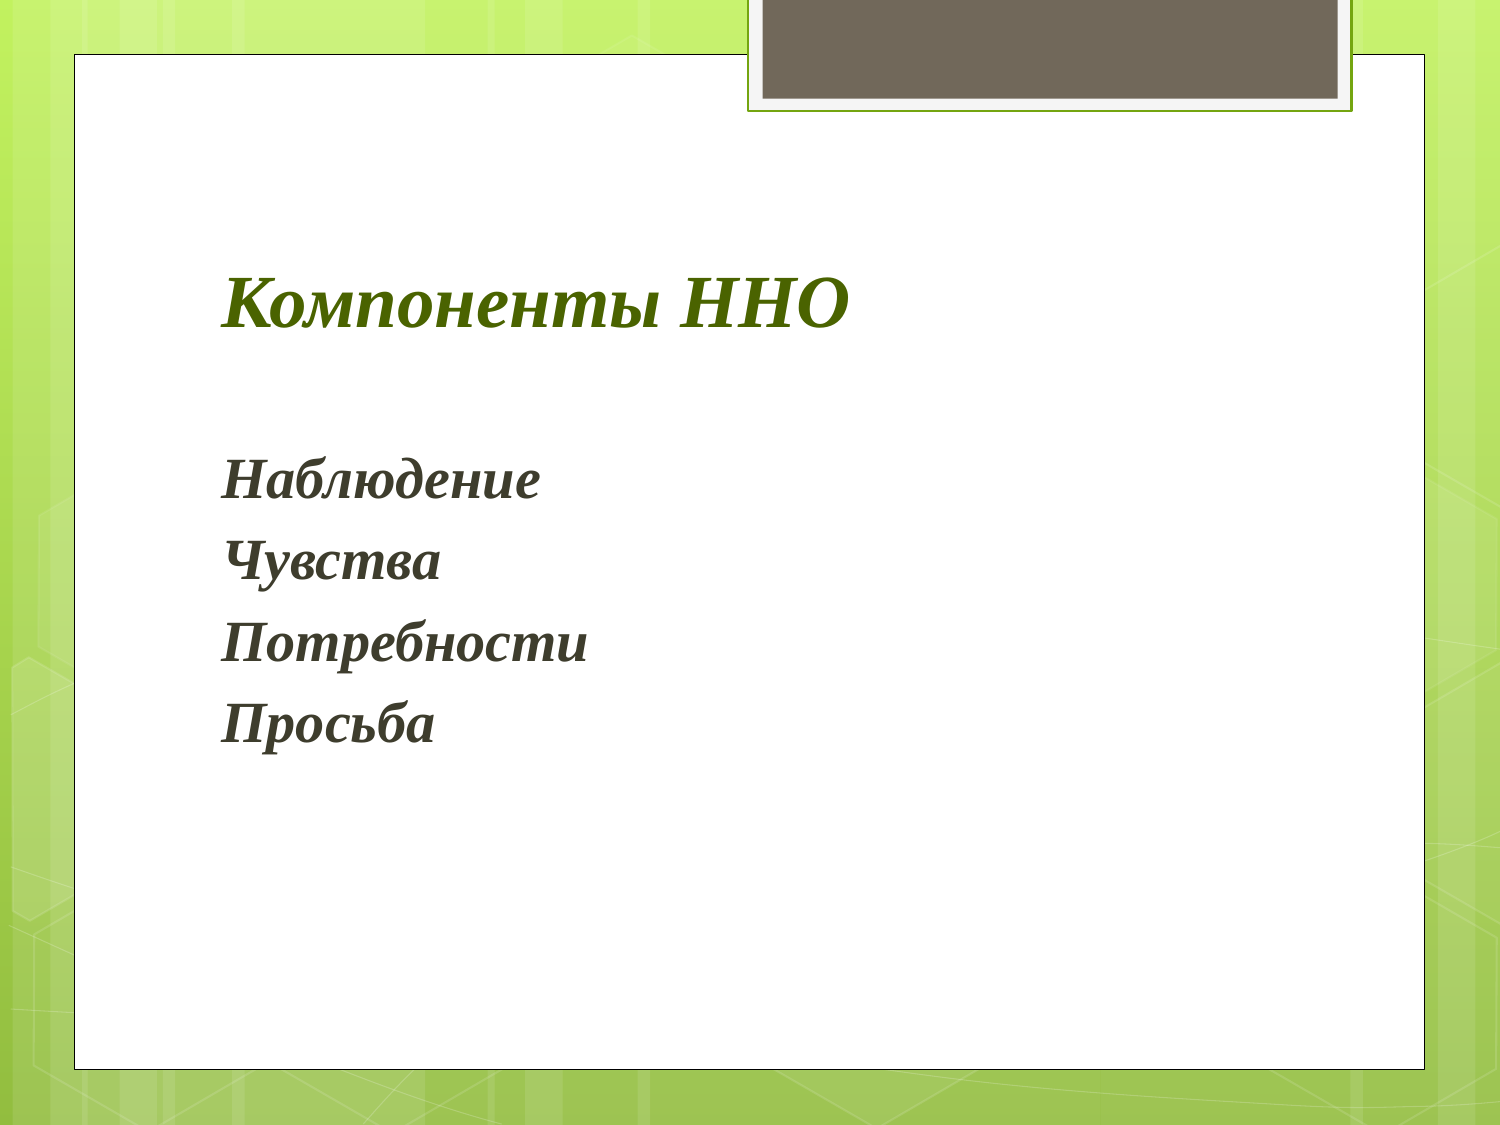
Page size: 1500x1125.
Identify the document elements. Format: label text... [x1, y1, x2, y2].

list Наблюдение Чувства Потребности Просьба [206, 432, 1296, 950]
title Компоненты ННО [206, 149, 1296, 350]
